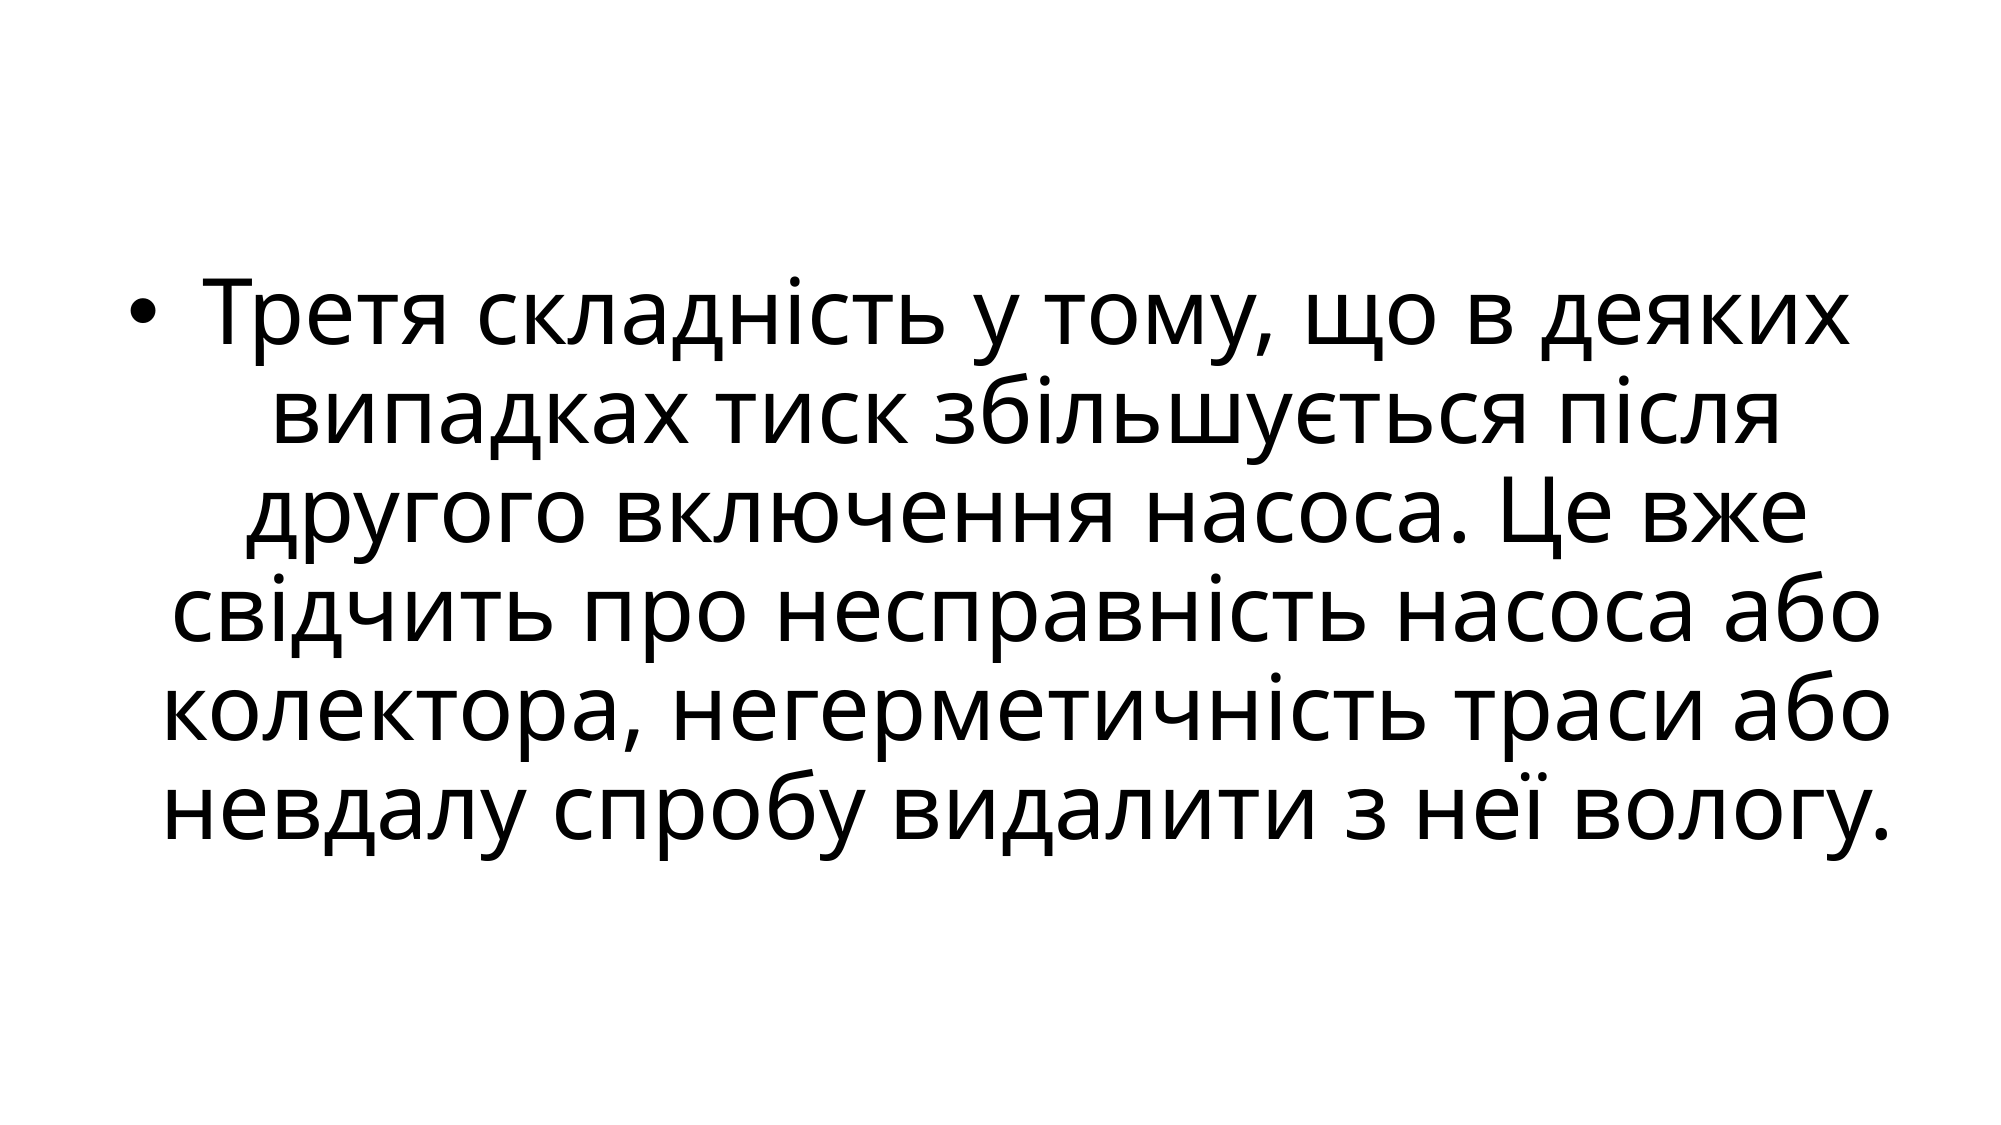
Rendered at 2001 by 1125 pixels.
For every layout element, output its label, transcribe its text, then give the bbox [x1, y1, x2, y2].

title Третя складність у тому, що в деяких випадках тиск збільшується після другого включення насоса. Це вже свідчить про несправність насоса або колектора, негерметичність траси або невдалу спробу видалити з неї вологу. [0, 0, 1981, 1125]
